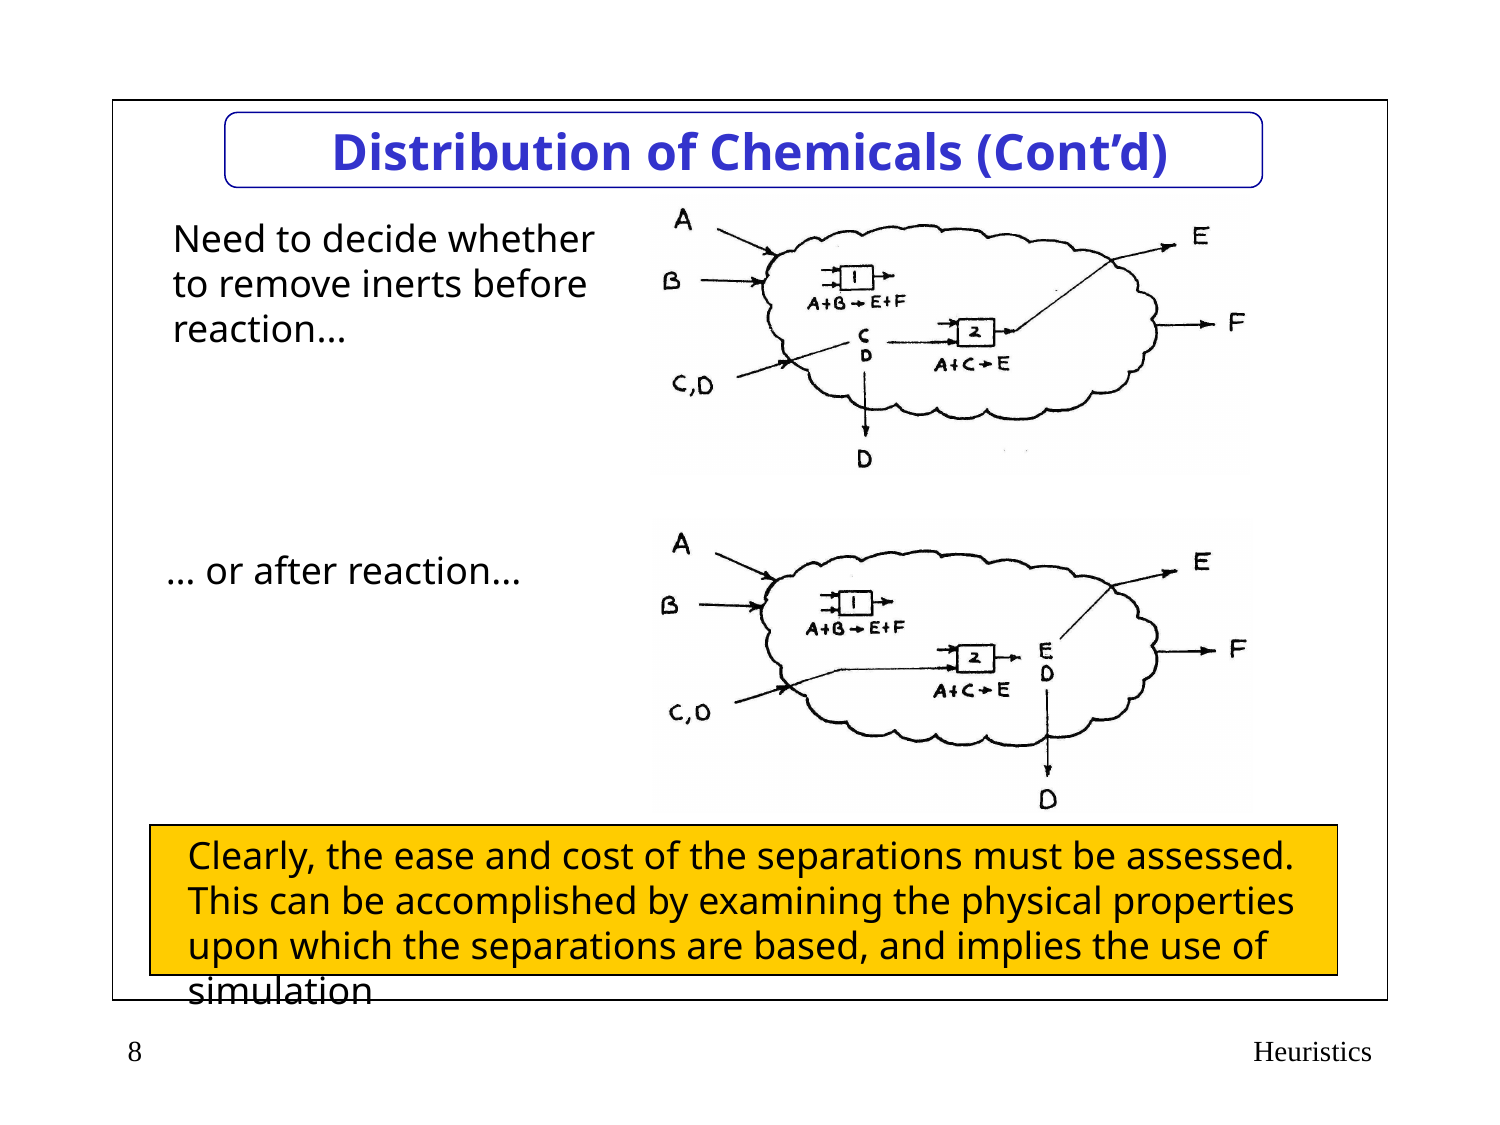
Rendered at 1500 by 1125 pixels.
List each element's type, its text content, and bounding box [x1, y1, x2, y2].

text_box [122, 194, 1251, 476]
slide_number 8 [112, 1024, 338, 1101]
text_box [224, 112, 1263, 188]
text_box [112, 518, 1253, 813]
title Distribution of Chemicals (Cont’d) [112, 99, 1388, 201]
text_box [137, 824, 1351, 976]
slide_number Heuristics [1074, 1024, 1388, 1101]
